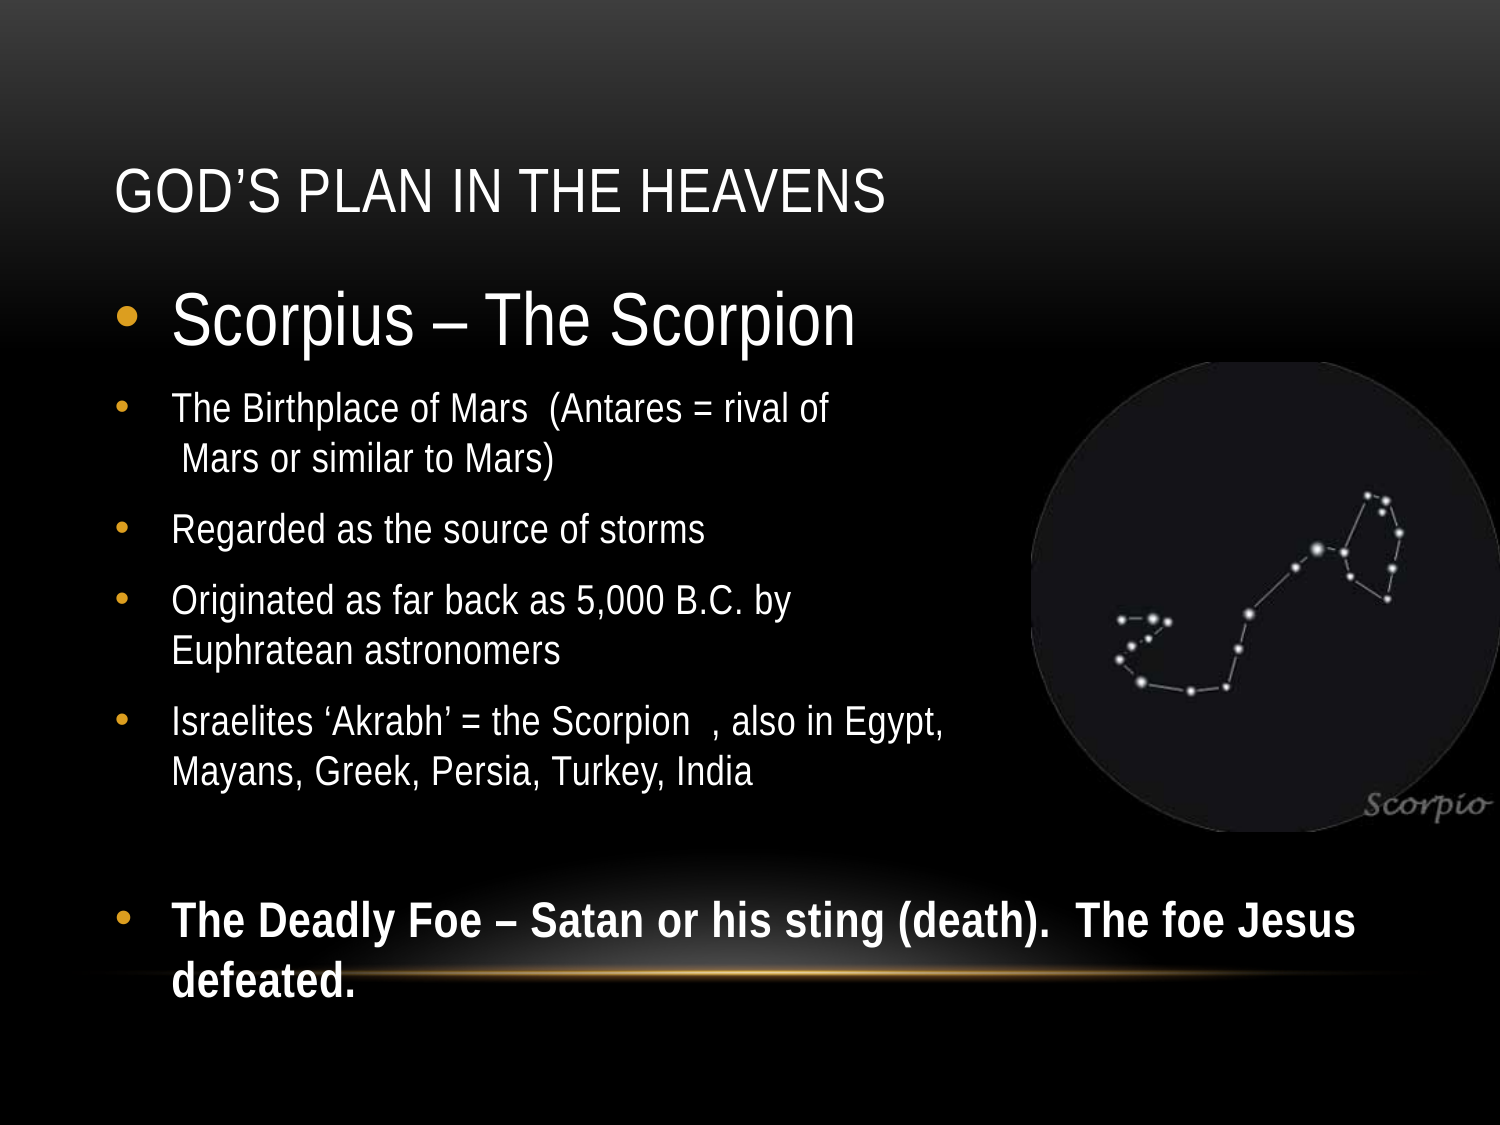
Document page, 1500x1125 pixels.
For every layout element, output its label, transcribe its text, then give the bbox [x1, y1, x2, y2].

title God’s Plan in the Heavens [99, 45, 1400, 233]
list Scorpius – The Scorpion The Birthplace of Mars (Antares = rival of Mars or similar to Mars) Regarded as the source of storms Originated as far back as 5,000 B.C. by Euphratean astronomers Israelites ‘Akrabh’ = the Scorpion , also in Egypt, Mayans, Greek, Persia, Turkey, India The Deadly Foe – Satan or his sting (death). The foe Jesus defeated. [99, 262, 1400, 1038]
picture [0, 0, 1500, 1125]
